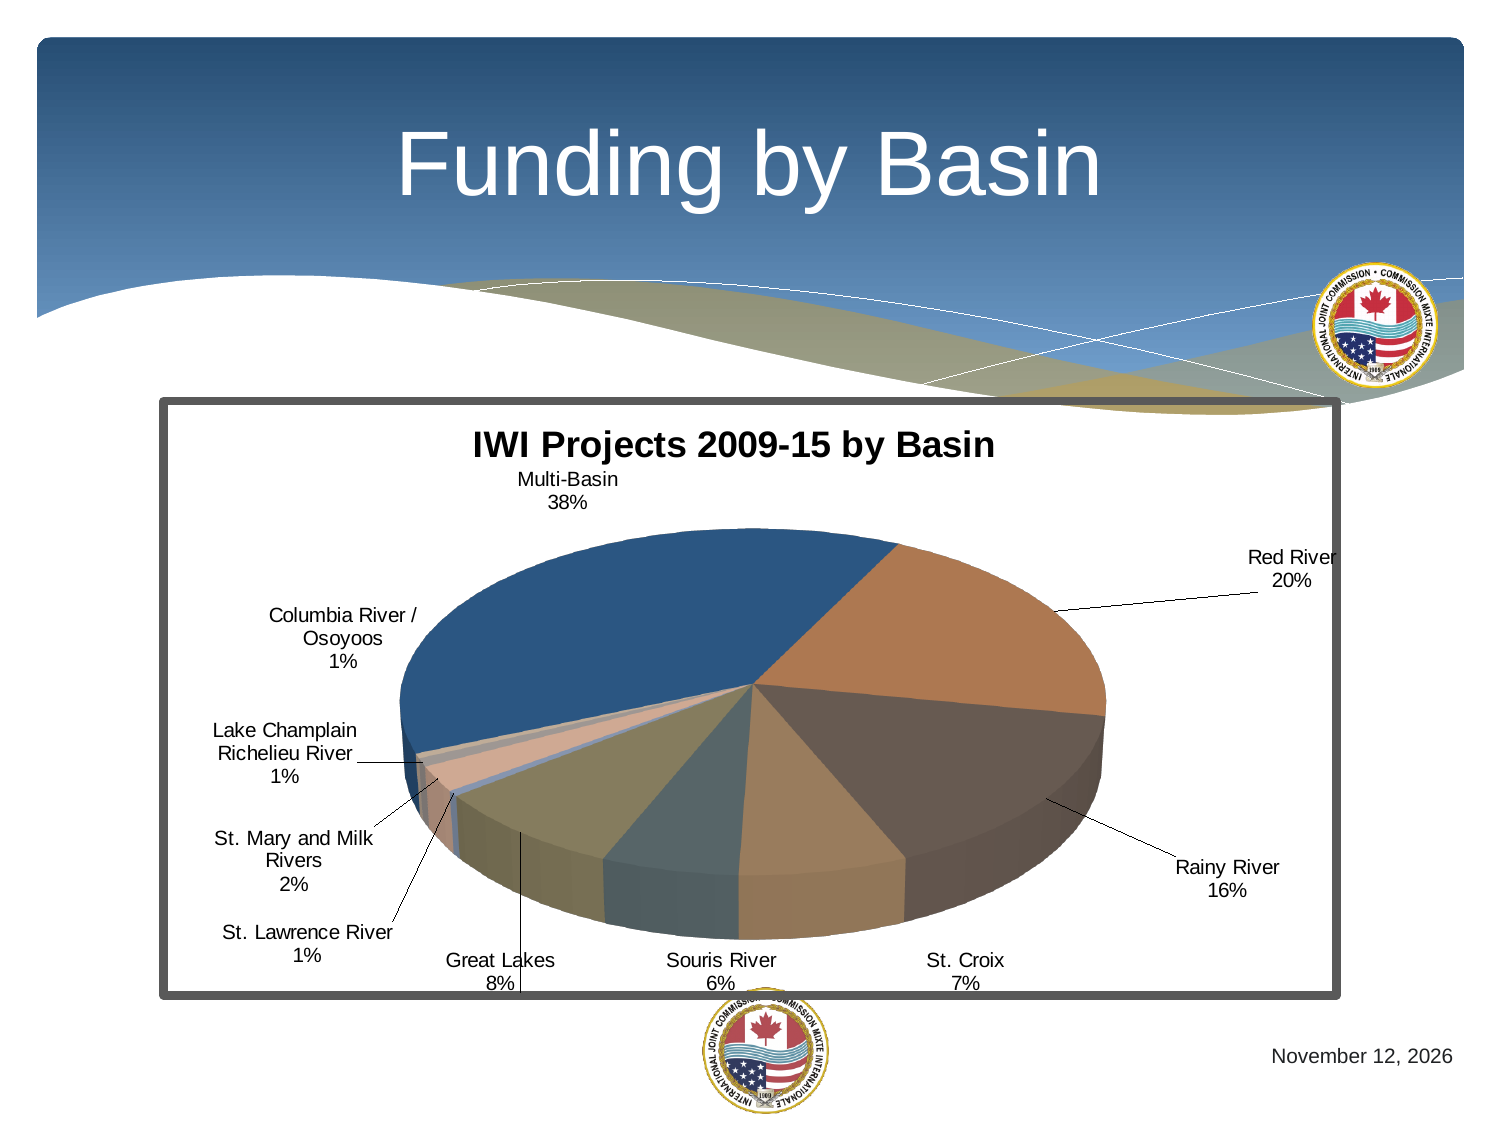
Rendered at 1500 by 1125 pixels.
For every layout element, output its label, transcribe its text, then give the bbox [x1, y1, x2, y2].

picture [1312, 262, 1438, 388]
picture [702, 1000, 829, 1025]
slide_number 11 [654, 1025, 846, 1086]
chart [159, 396, 1341, 1000]
title Funding by Basin [75, 55, 1425, 261]
picture [702, 1086, 829, 1114]
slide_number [847, 1025, 1469, 1086]
